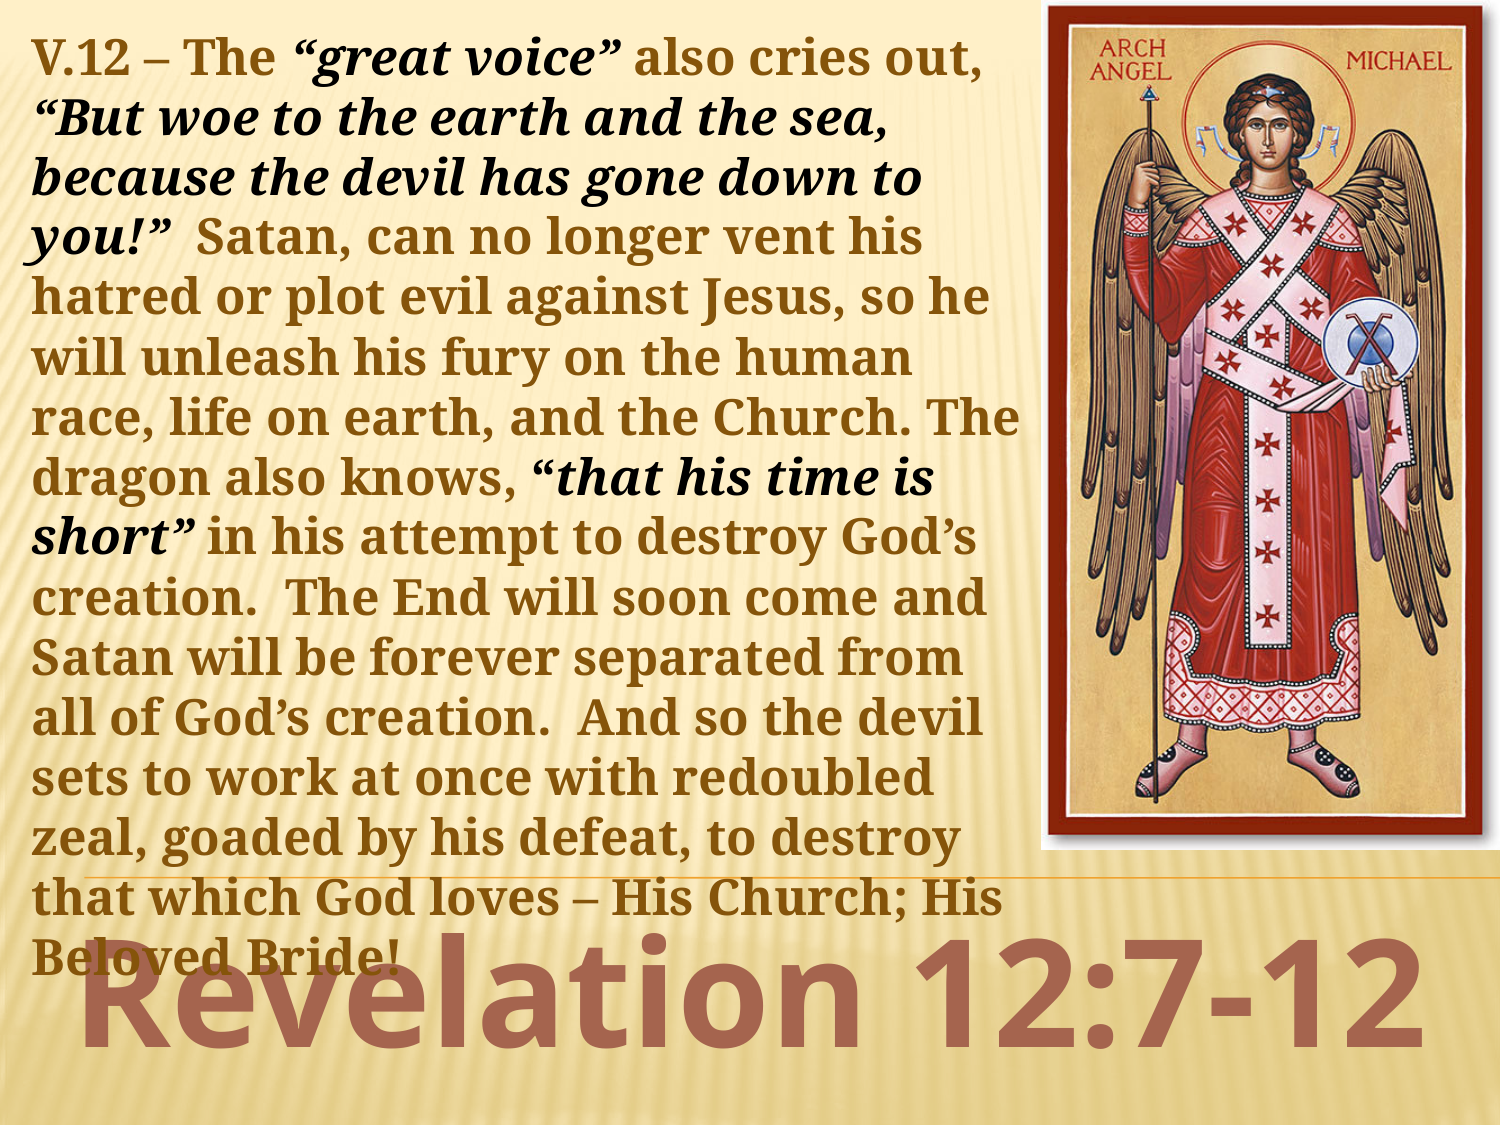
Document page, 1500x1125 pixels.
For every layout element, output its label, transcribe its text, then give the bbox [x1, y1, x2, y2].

picture [1040, 0, 1500, 851]
text_box V.12 – The “great voice” also cries out, “But woe to the earth and the sea, because the devil has gone down to you!” Satan, can no longer vent his hatred or plot evil against Jesus, so he will unleash his fury on the human race, life on earth, and the Church. The dragon also knows, “that his time is short” in his attempt to destroy God’s creation. The End will soon come and Satan will be forever separated from all of God’s creation. And so the devil sets to work at once with redoubled zeal, goaded by his defeat, to destroy that which God loves – His Church; His Beloved Bride! [12, 24, 1050, 875]
text_box Revelation 12:7-12 [0, 890, 1500, 1086]
